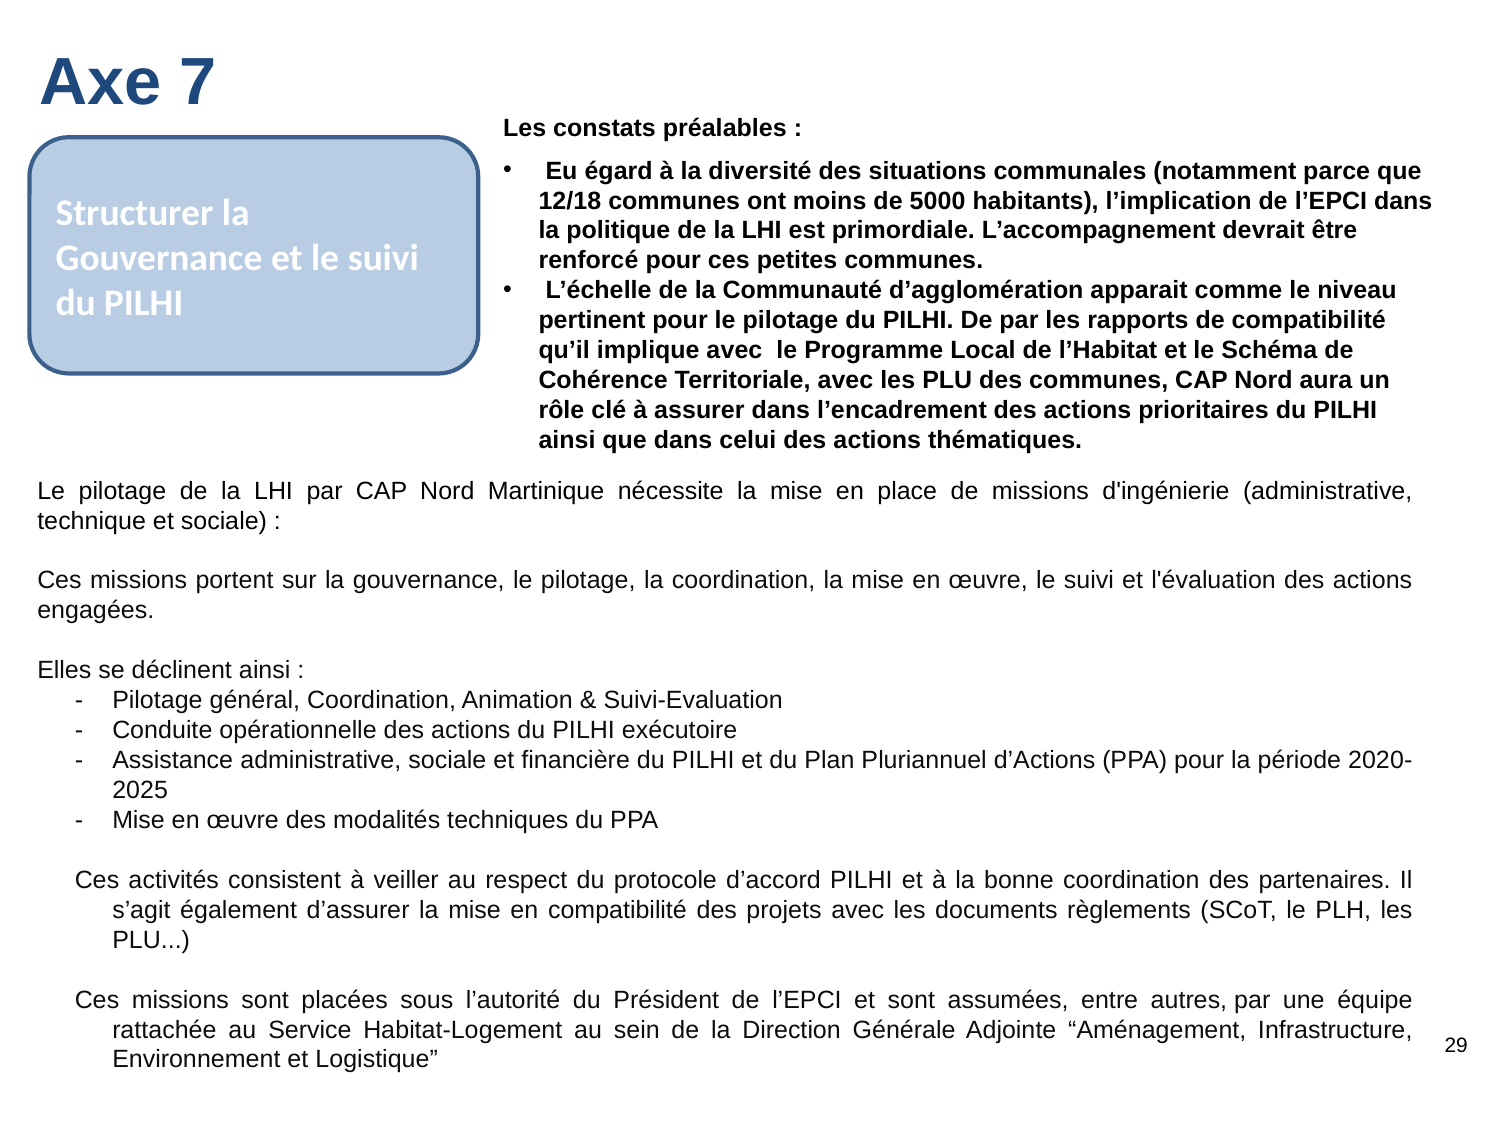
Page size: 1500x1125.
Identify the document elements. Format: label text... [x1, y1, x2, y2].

text_box Axe 7 [19, 30, 219, 127]
text_box Structurer la Gouvernance et le suivi du PILHI [29, 137, 479, 374]
text_box Les constats préalables : Eu égard à la diversité des situations communales (notamment parce que 12/18 communes ont moins de 5000 habitants), l’implication de l’EPCI dans la politique de la LHI est primordiale. L’accompagnement devrait être renforcé pour ces petites communes. L’échelle de la Communauté d’agglomération apparait comme le niveau pertinent pour le pilotage du PILHI. De par les rapports de compatibilité qu’il implique avec le Programme Local de l’Habitat et le Schéma de Cohérence Territoriale, avec les PLU des communes, CAP Nord aura un rôle clé à assurer dans l’encadrement des actions prioritaires du PILHI ainsi que dans celui des actions thématiques. [488, 104, 1457, 462]
text_box <numéro> [1409, 1024, 1483, 1103]
text_box Le pilotage de la LHI par CAP Nord Martinique nécessite la mise en place de missions d'ingénierie (administrative, technique et sociale) : Ces missions portent sur la gouvernance, le pilotage, la coordination, la mise en œuvre, le suivi et l'évaluation des actions engagées. Elles se déclinent ainsi : - Pilotage général, Coordination, Animation & Suivi-Evaluation - Conduite opérationnelle des actions du PILHI exécutoire - Assistance administrative, sociale et financière du PILHI et du Plan Pluriannuel d’Actions (PPA) pour la période 2020-2025 - Mise en œuvre des modalités techniques du PPA Ces activités consistent à veiller au respect du protocole d’accord PILHI et à la bonne coordination des partenaires. Il s’agit également d’assurer la mise en compatibilité des projets avec les documents règlements (SCoT, le PLH, les PLU...) Ces missions sont placées sous l’autorité du Président de l’EPCI et sont assumées, entre autres, par une équipe rattachée au Service Habitat-Logement au sein de la Direction Générale Adjointe “Aménagement, Infrastructure, Environnement et Logistique” [22, 481, 1431, 1066]
